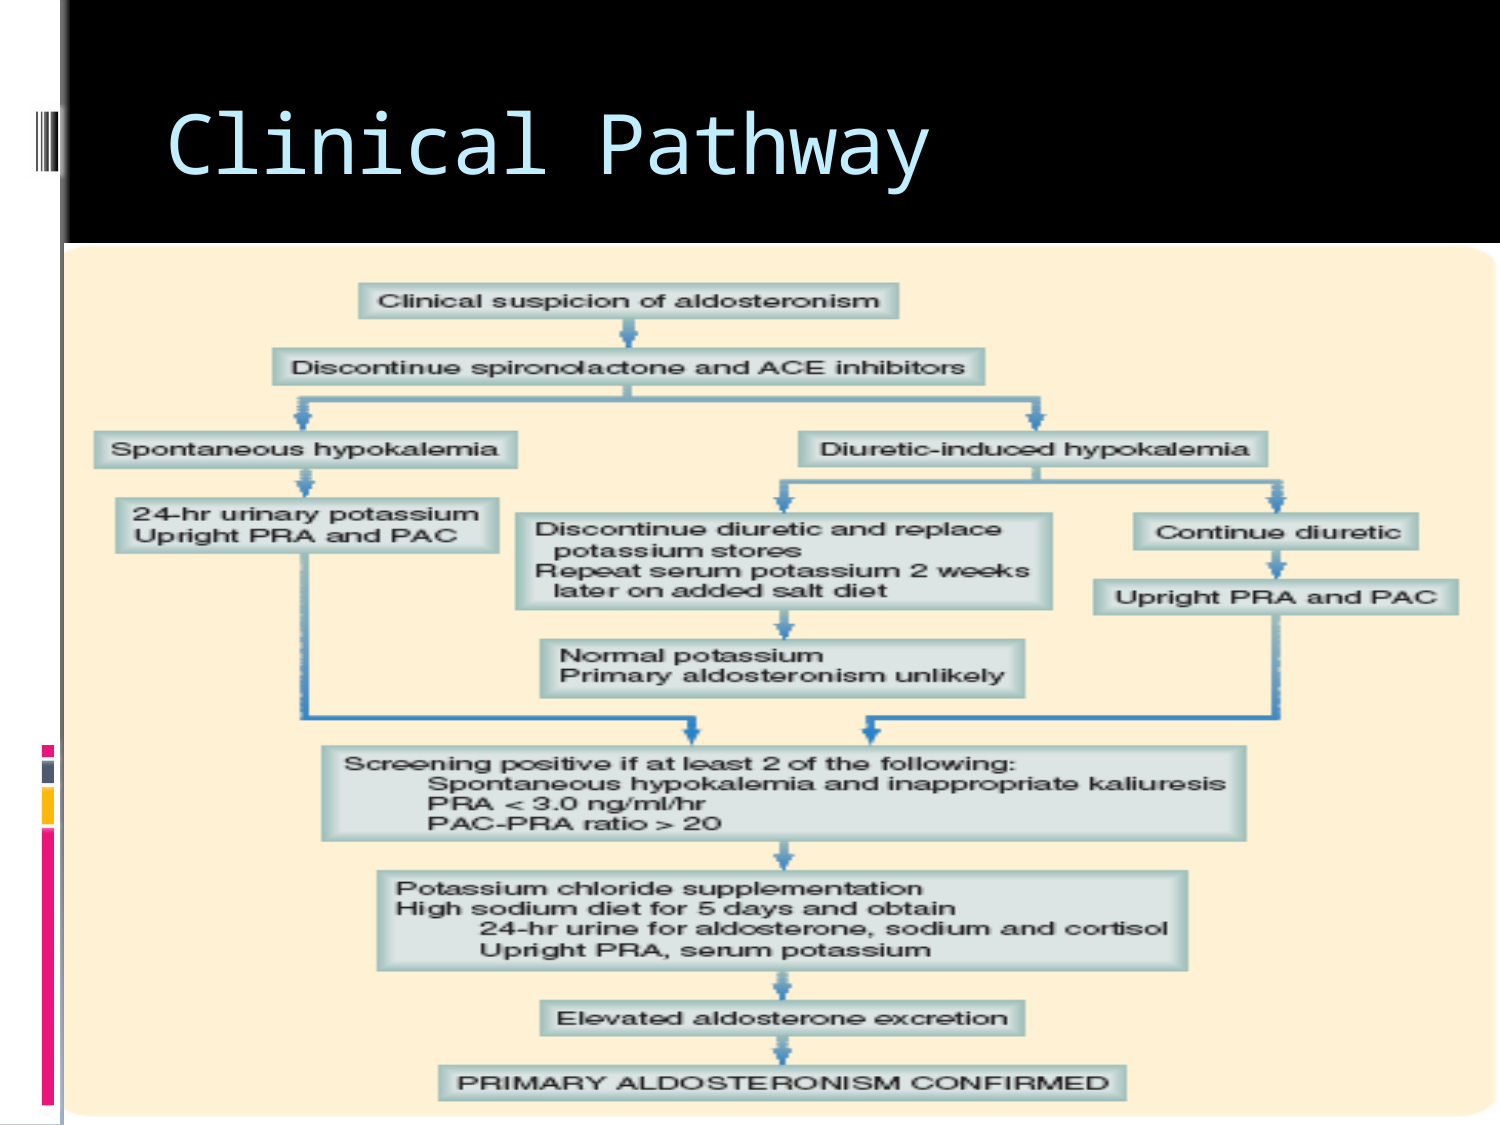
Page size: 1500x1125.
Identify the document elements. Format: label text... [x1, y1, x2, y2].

title Clinical Pathway [150, 84, 1425, 234]
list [64, 243, 1500, 1125]
